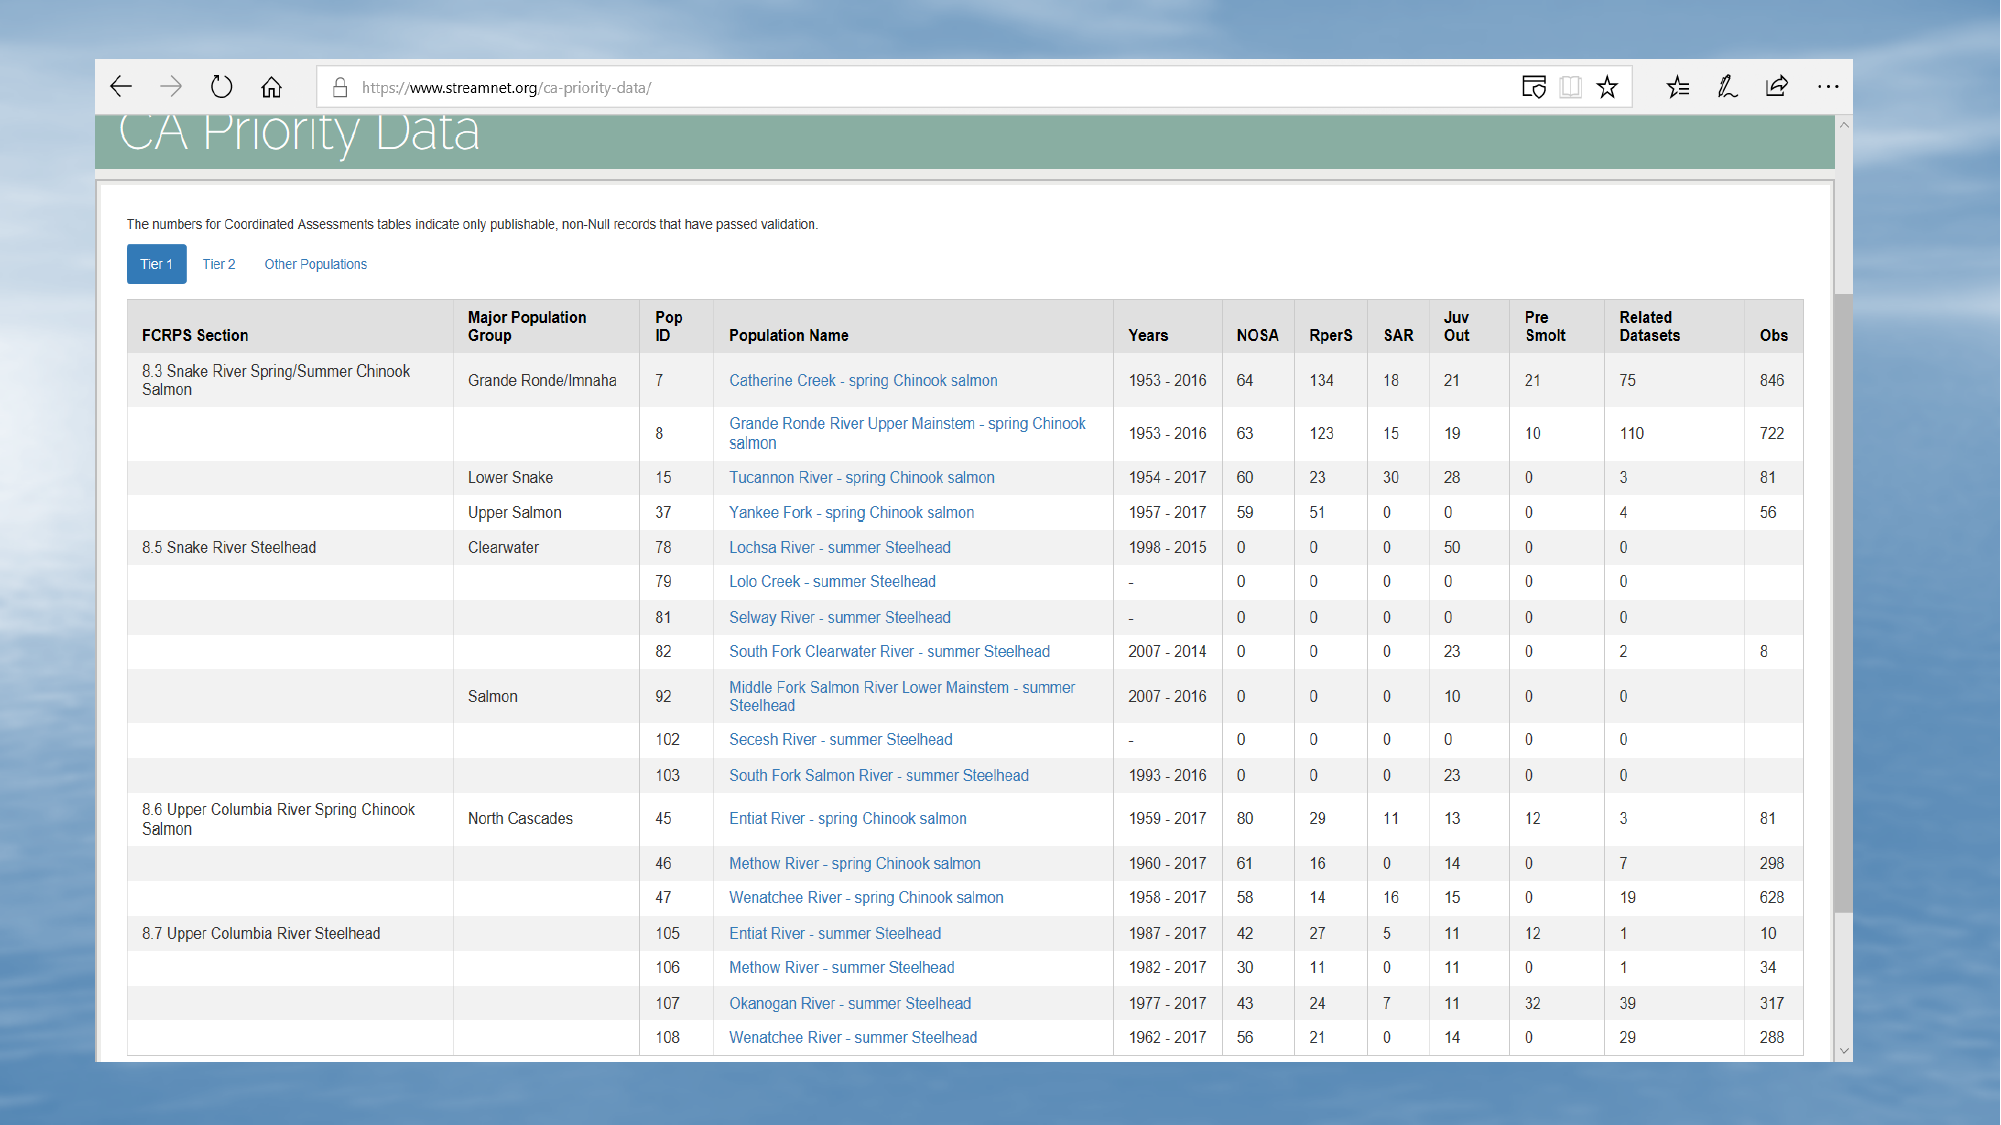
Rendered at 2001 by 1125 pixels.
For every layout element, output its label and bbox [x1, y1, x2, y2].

picture [95, 59, 1853, 1062]
